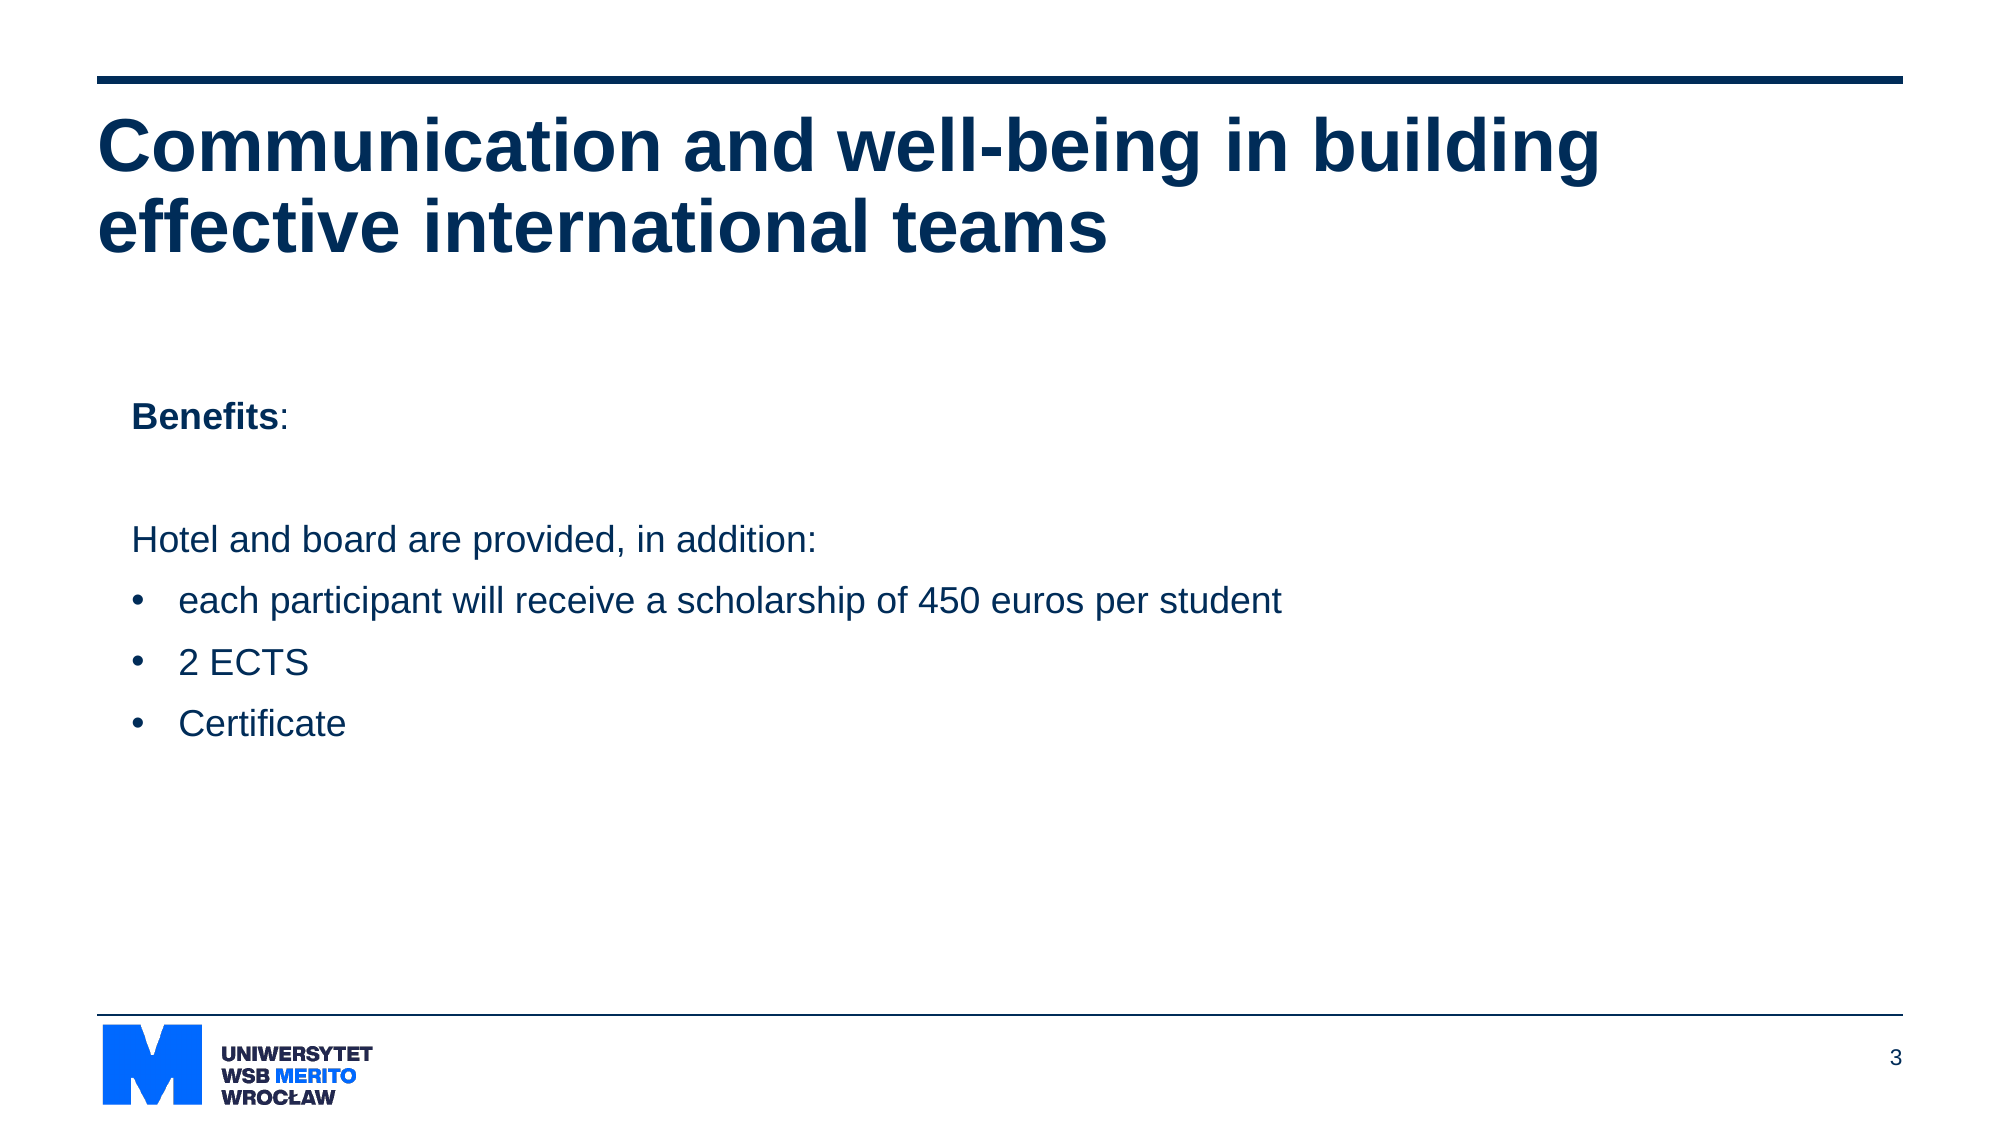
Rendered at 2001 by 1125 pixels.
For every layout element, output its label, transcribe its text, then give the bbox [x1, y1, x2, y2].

list Benefits: Hotel and board are provided, in addition: each participant will receive a scholarship of 450 euros per student 2 ECTS Certificate [97, 397, 1903, 976]
title Communication and well-being in building effective international teams [97, 106, 1903, 202]
picture [97, 1018, 381, 1110]
slide_number 3 [1771, 1042, 1903, 1071]
